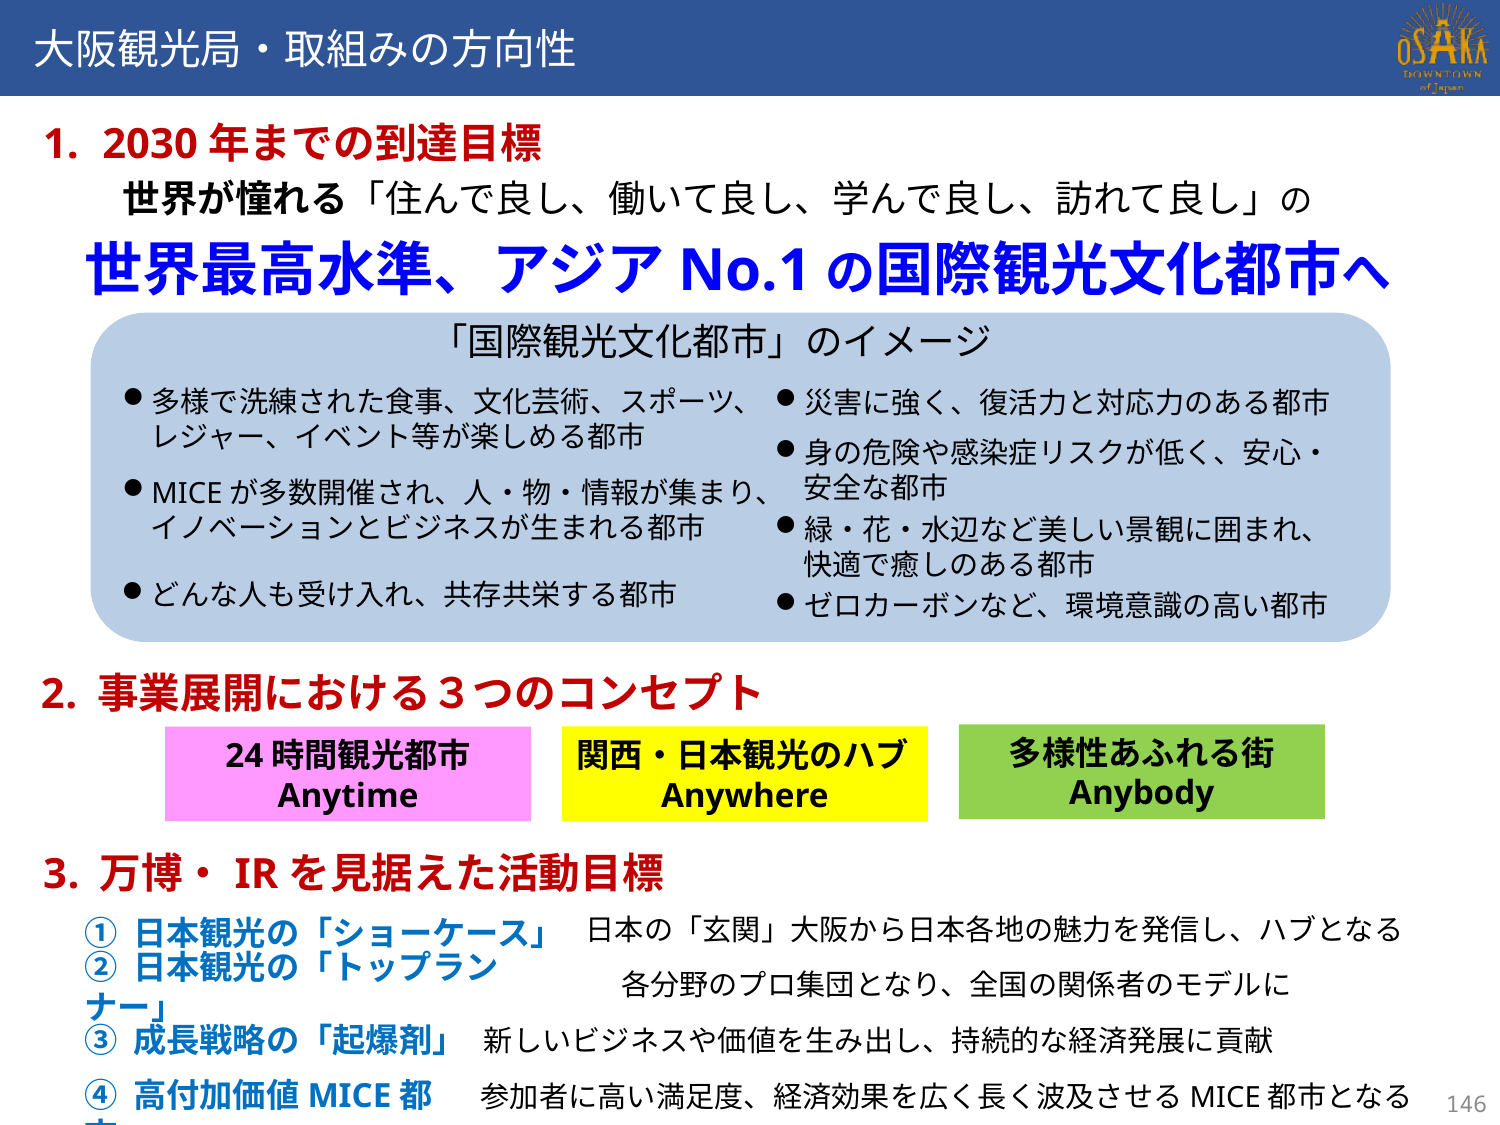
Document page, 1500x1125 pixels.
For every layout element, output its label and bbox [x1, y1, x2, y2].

slide_number [1456, 1076, 1500, 1106]
text_box [28, 839, 1456, 1125]
text_box [0, 0, 1500, 96]
text_box [165, 726, 532, 822]
text_box [26, 659, 884, 725]
text_box [958, 724, 1325, 819]
text_box [561, 726, 928, 821]
text_box [0, 109, 1436, 645]
